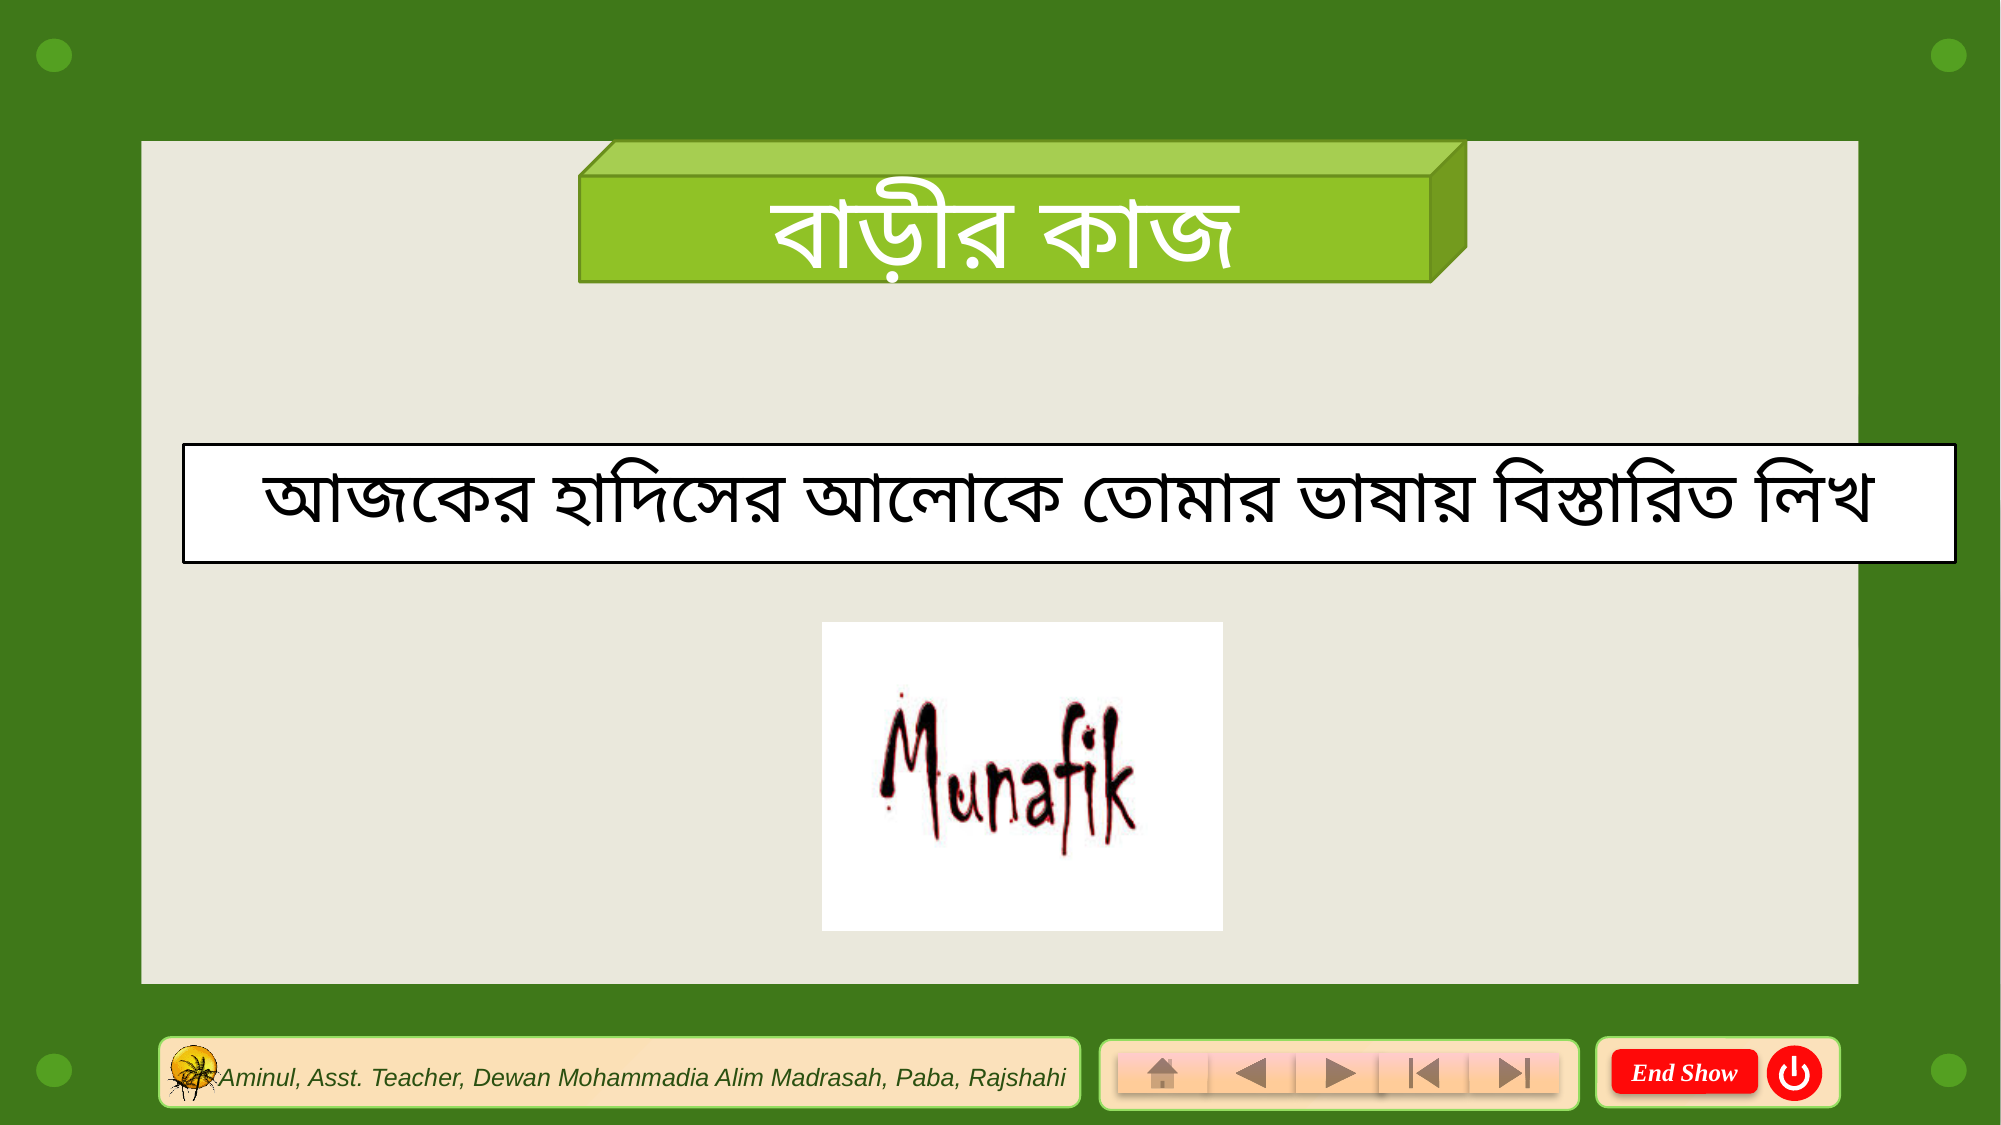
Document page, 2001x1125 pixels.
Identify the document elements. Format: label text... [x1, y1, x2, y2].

text_box বাড়ীর কাজ [578, 139, 1468, 284]
list আজকের হাদিসের আলোকে তোমার ভাষায় বিস্তারিত লিখ [182, 443, 1957, 564]
picture [822, 622, 1224, 932]
picture [165, 1044, 222, 1101]
